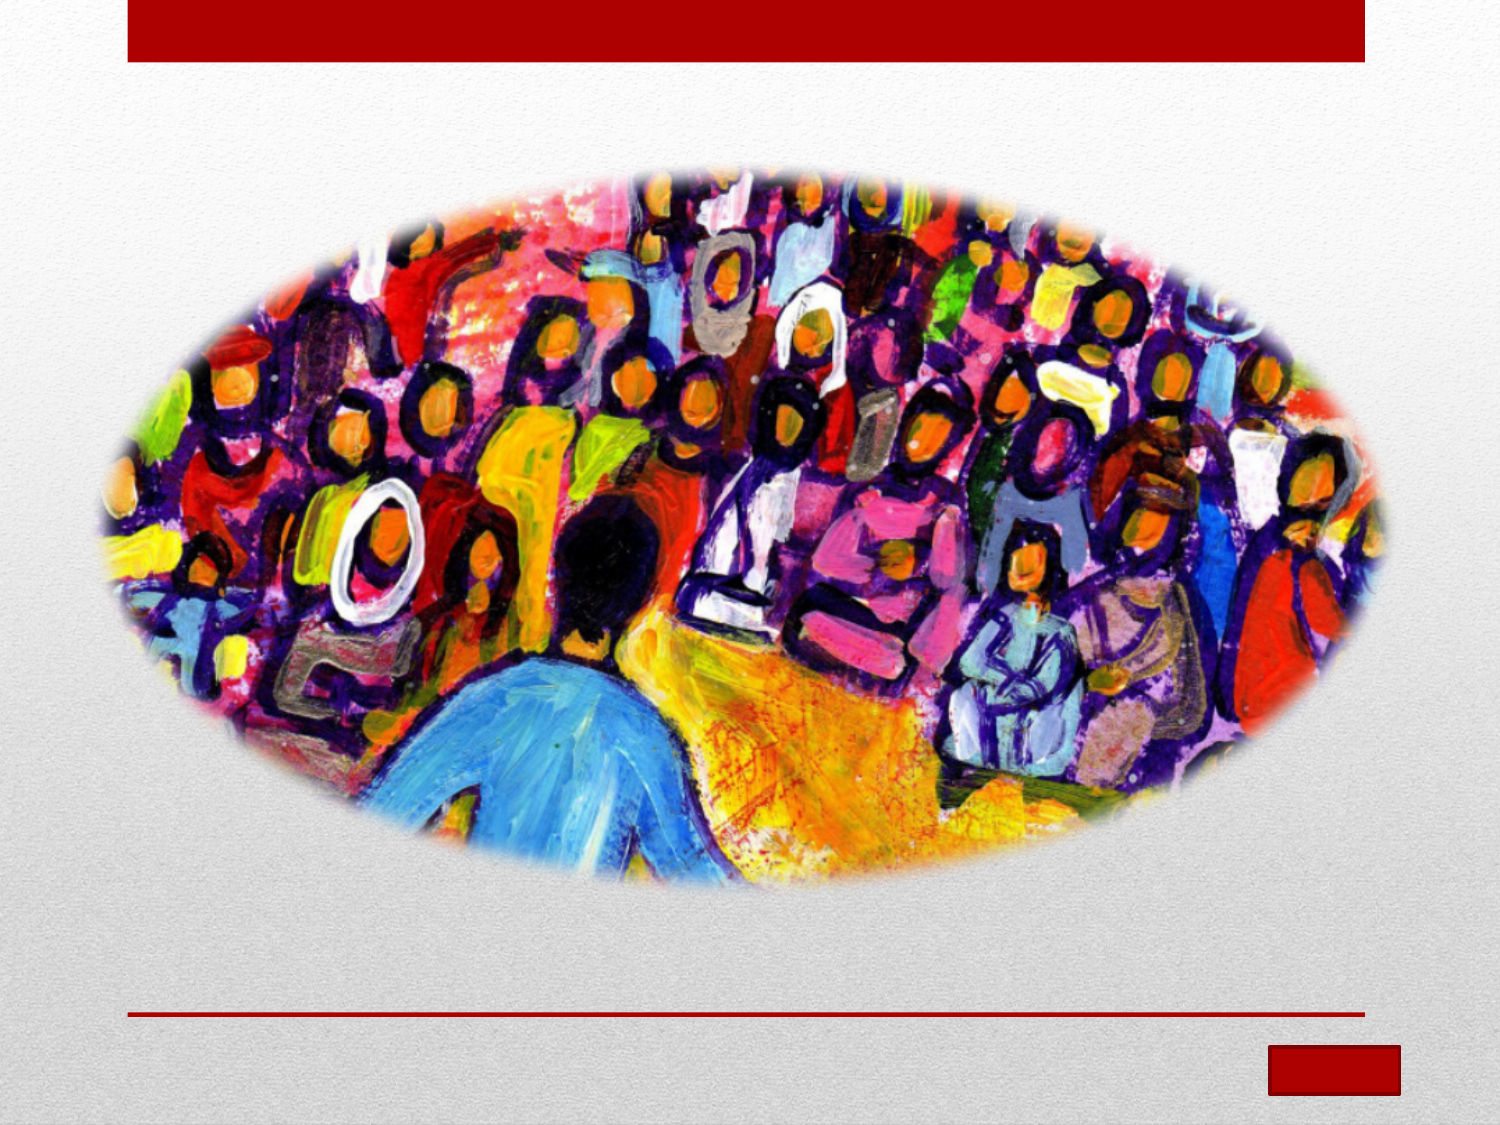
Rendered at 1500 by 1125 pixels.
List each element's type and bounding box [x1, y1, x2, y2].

text_box [1268, 1045, 1401, 1096]
picture [87, 160, 1401, 900]
